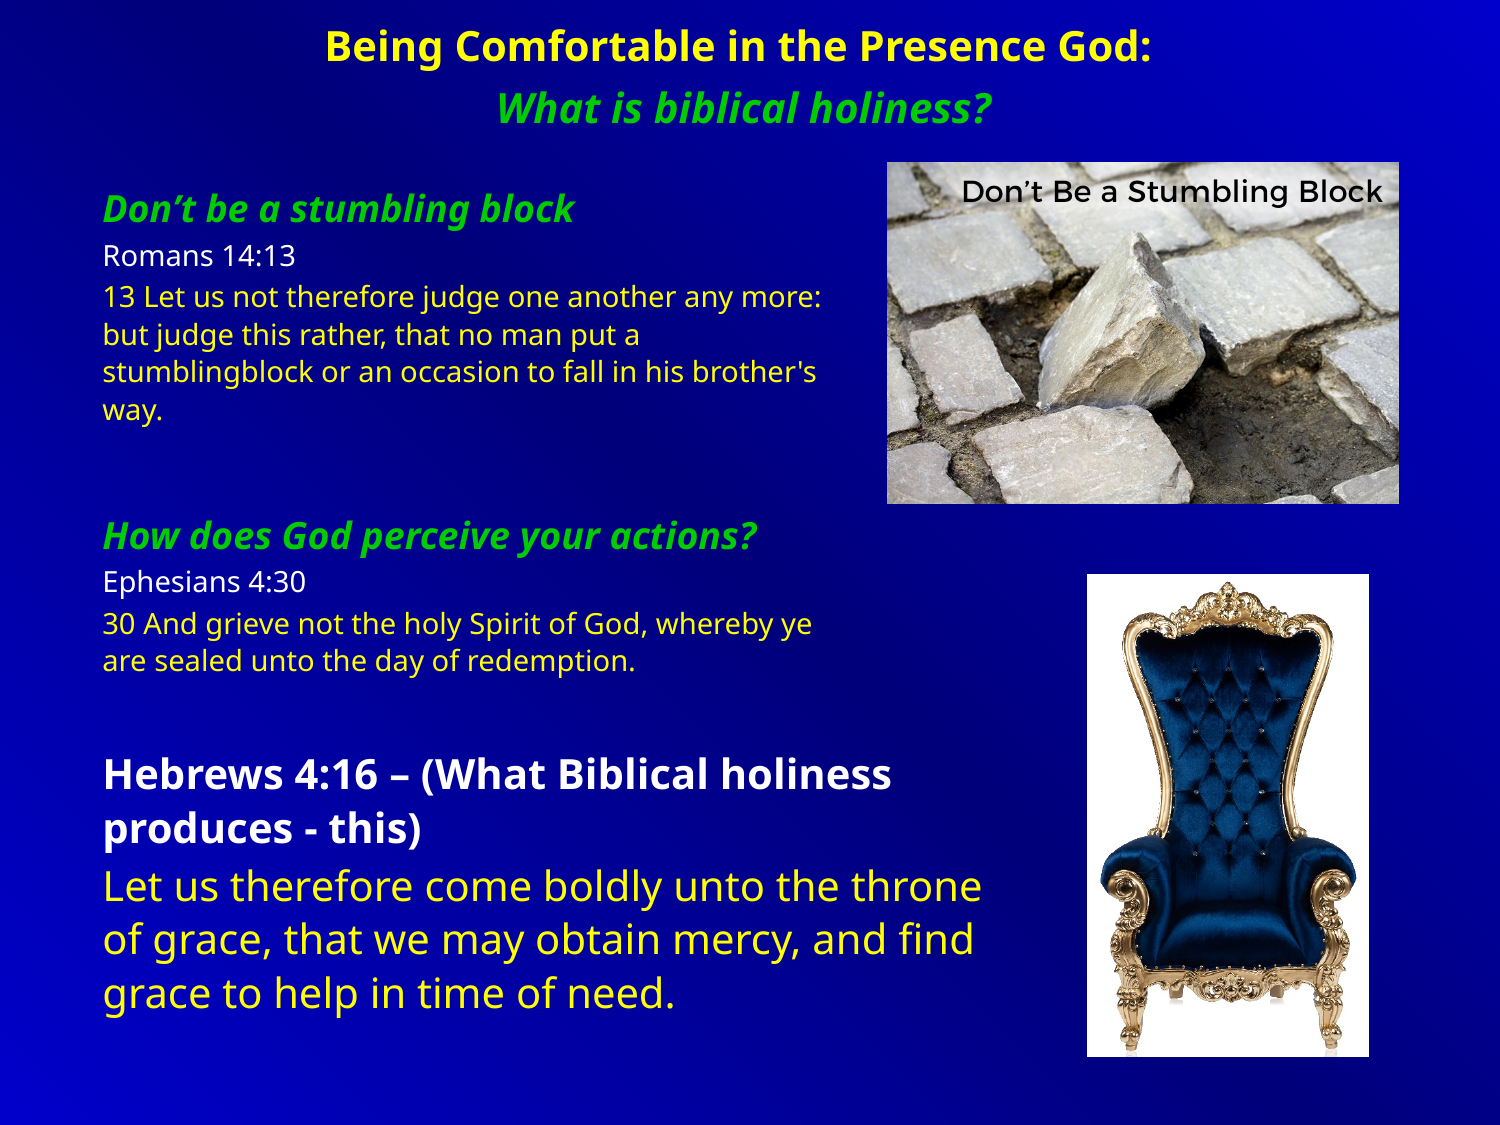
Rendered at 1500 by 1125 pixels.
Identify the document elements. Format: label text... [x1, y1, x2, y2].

text_box Being Comfortable in the Presence God: What is biblical holiness? [249, 12, 1238, 140]
text_box Don’t be a stumbling block Romans 14:13 13 Let us not therefore judge one another any more: but judge this rather, that no man put a stumblingblock or an occasion to fall in his brother's way. How does God perceive your actions? Ephesians 4:30 30 And grieve not the holy Spirit of God, whereby ye are sealed unto the day of redemption. [87, 174, 838, 685]
picture [887, 162, 1399, 504]
text_box Hebrews 4:16 – (What Biblical holiness produces - this) Let us therefore come boldly unto the throne of grace, that we may obtain mercy, and find grace to help in time of need. [87, 737, 1000, 1024]
picture [1087, 574, 1369, 1058]
